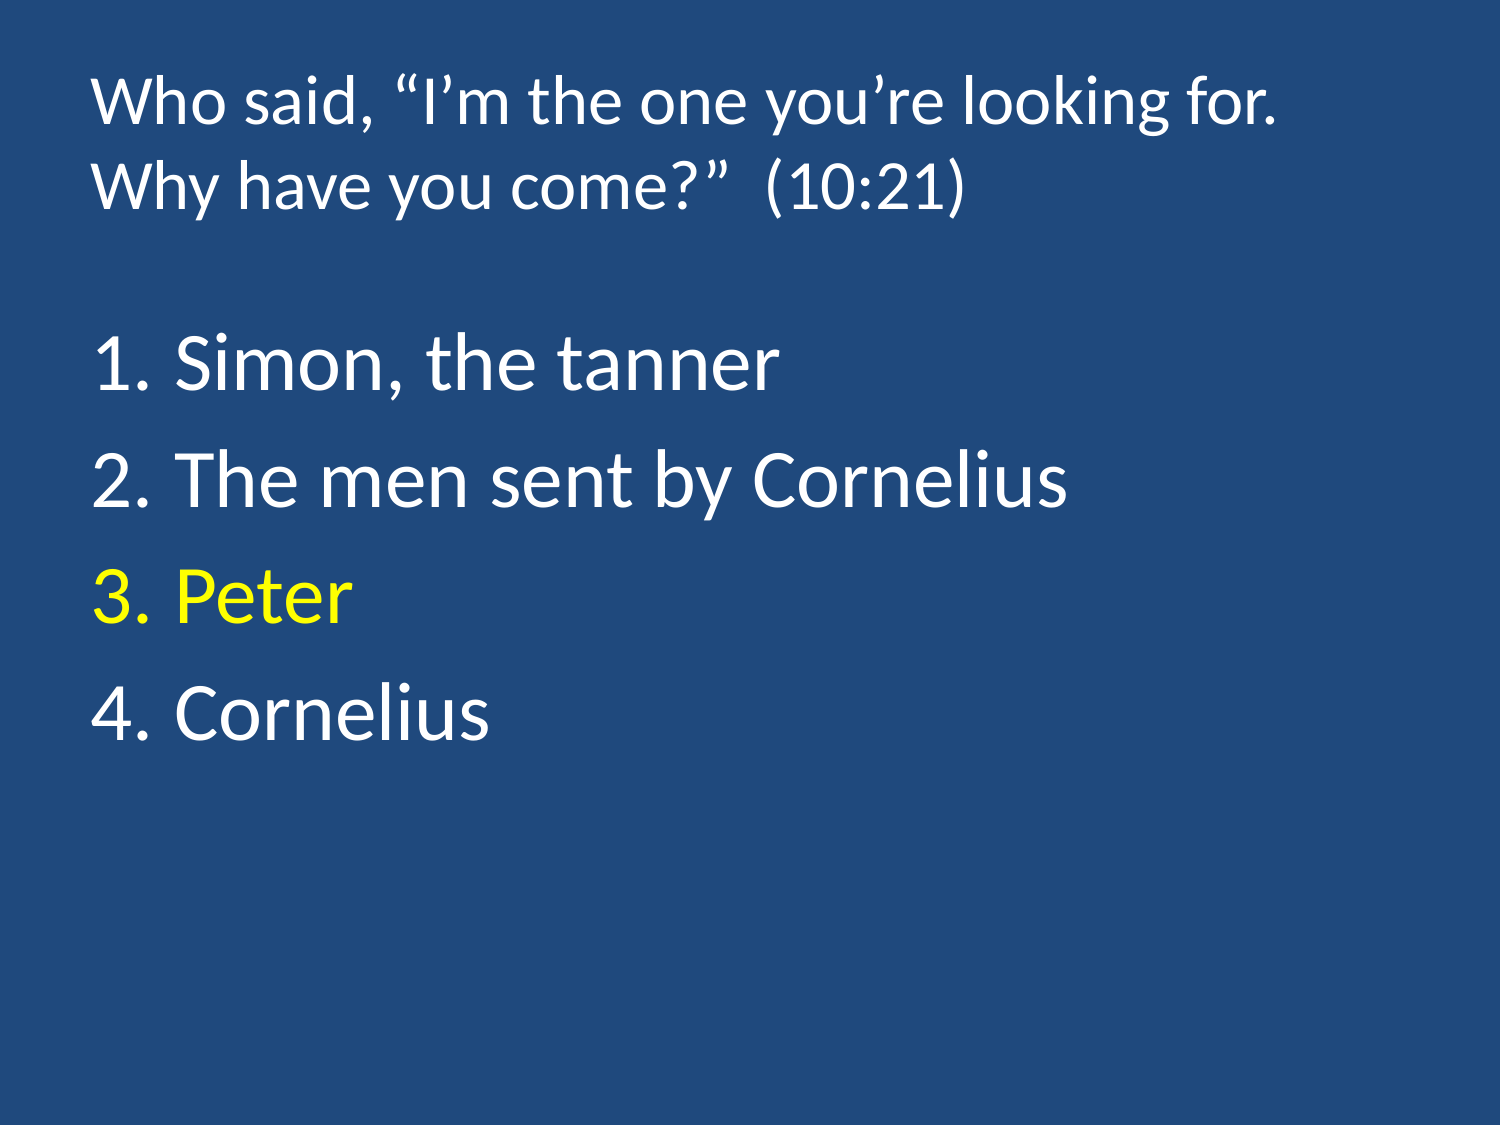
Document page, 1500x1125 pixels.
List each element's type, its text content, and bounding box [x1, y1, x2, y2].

title Who said, “I’m the one you’re looking for. Why have you come?” (10:21) [75, 45, 1425, 233]
list Simon, the tanner The men sent by Cornelius Peter Cornelius [75, 299, 1425, 1005]
